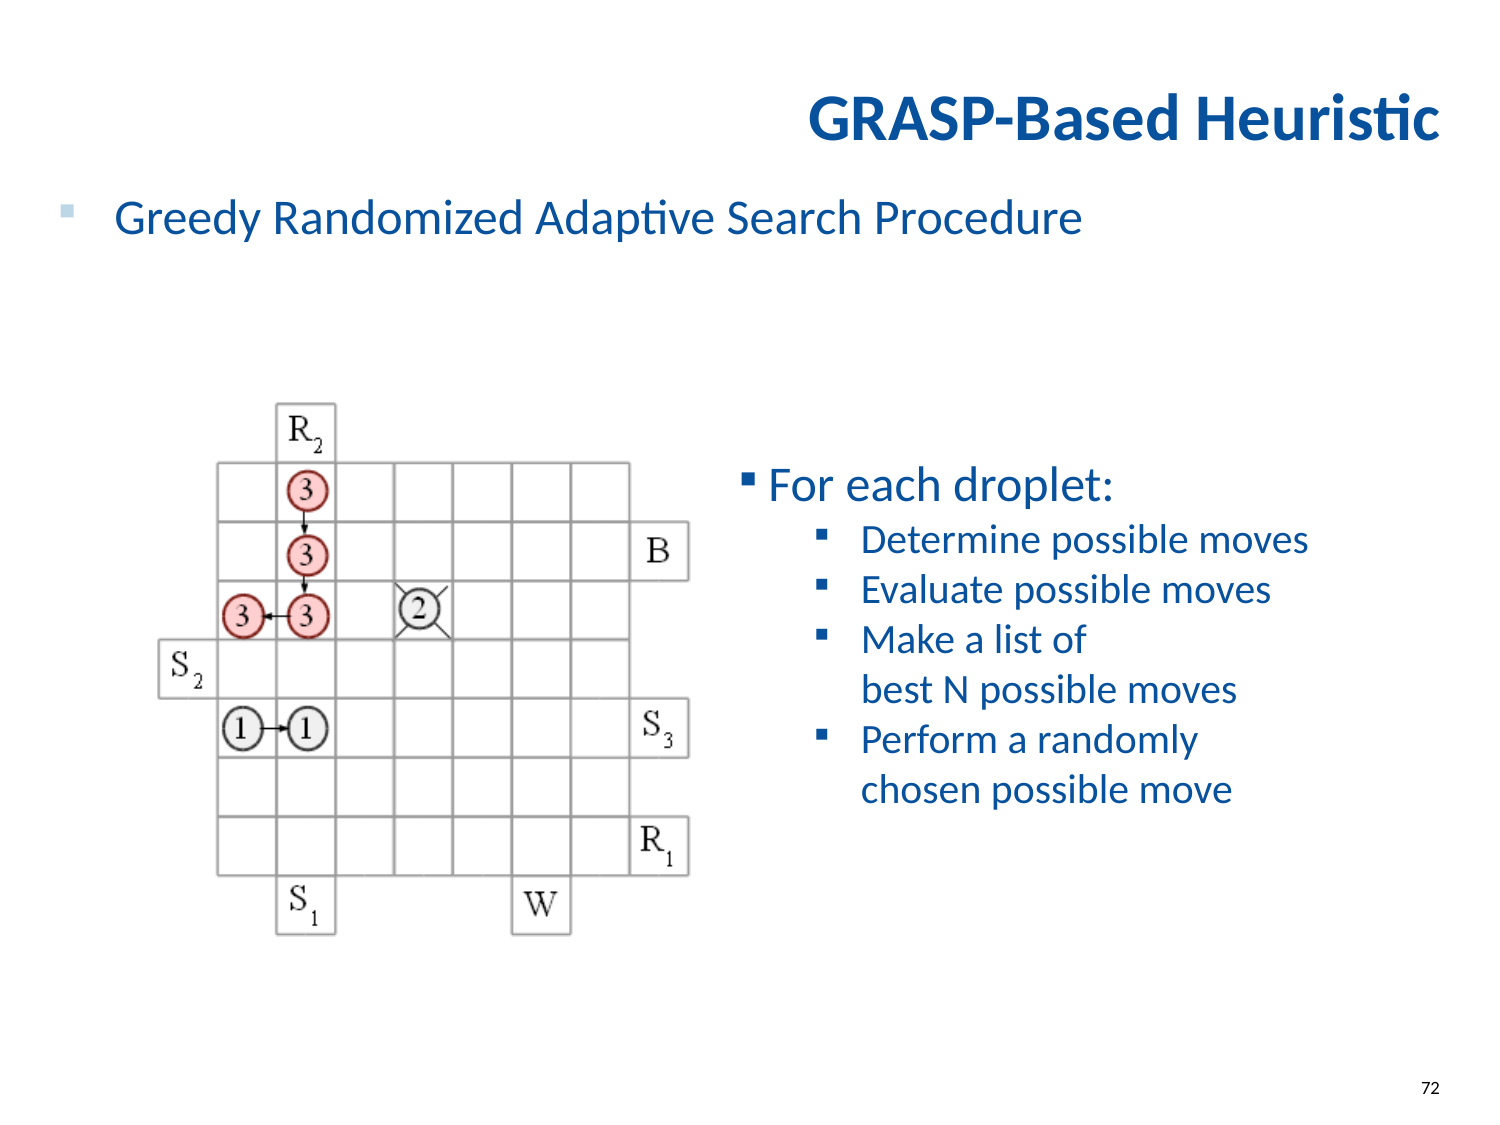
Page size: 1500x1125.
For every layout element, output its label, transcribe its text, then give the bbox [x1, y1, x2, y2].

list Greedy Randomized Adaptive Search Procedure [58, 184, 1442, 1063]
text_box For each droplet: Determine possible moves Evaluate possible moves Make a list of best N possible moves Perform a randomly chosen possible move [725, 444, 1500, 863]
title GRASP-Based Heuristic [58, 0, 1442, 154]
picture [156, 402, 692, 937]
